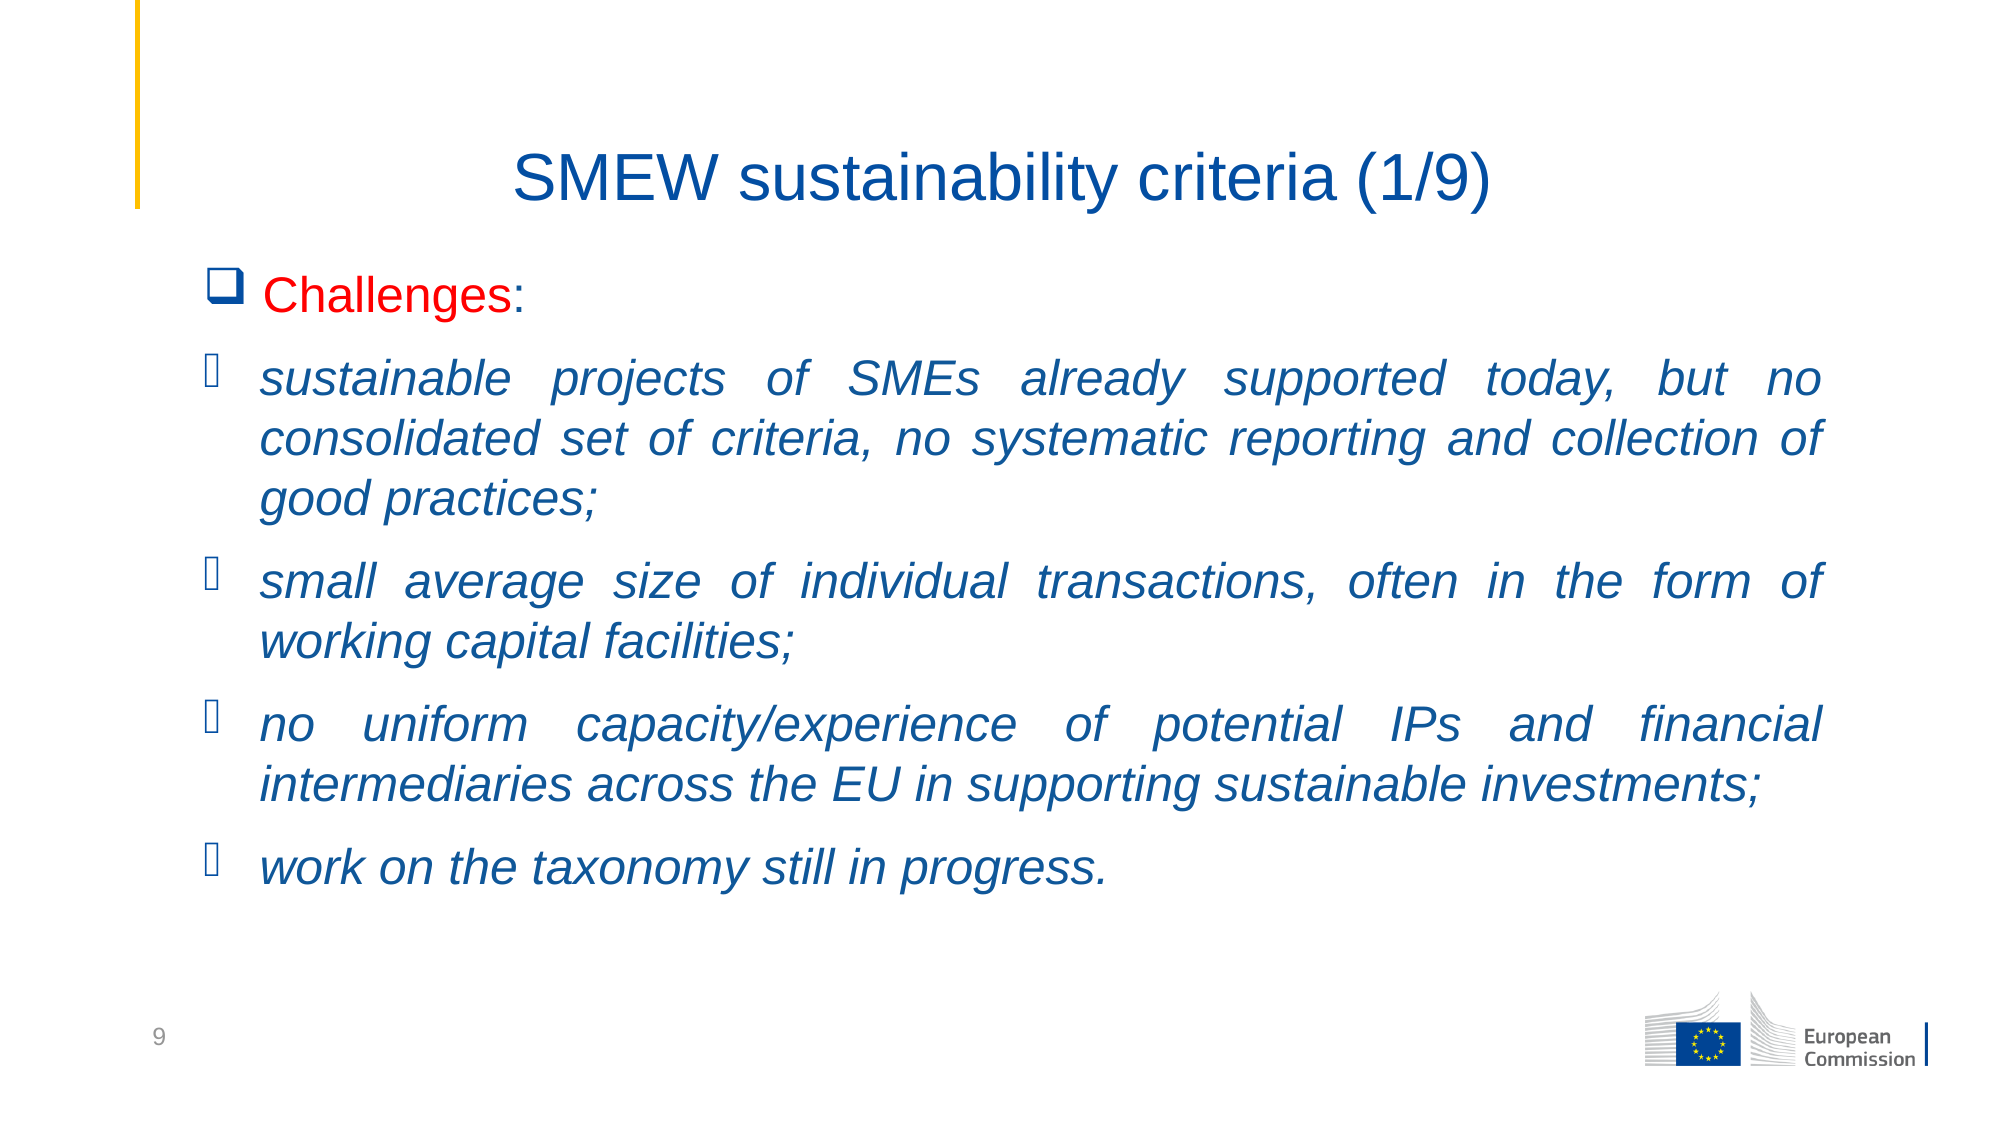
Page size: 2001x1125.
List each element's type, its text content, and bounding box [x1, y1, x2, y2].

picture [1645, 991, 1928, 1066]
slide_number 9 [137, 1005, 588, 1066]
text_box SMEW sustainability criteria (1/9) [267, 0, 1709, 208]
list Challenges: sustainable projects of SMEs already supported today, but no consolidated set of criteria, no systematic reporting and collection of good practices; small average size of individual transactions, often in the form of working capital facilities; no uniform capacity/experience of potential IPs and financial intermediaries across the EU in supporting sustainable investments; work on the taxonomy still in progress. [158, 255, 1838, 870]
